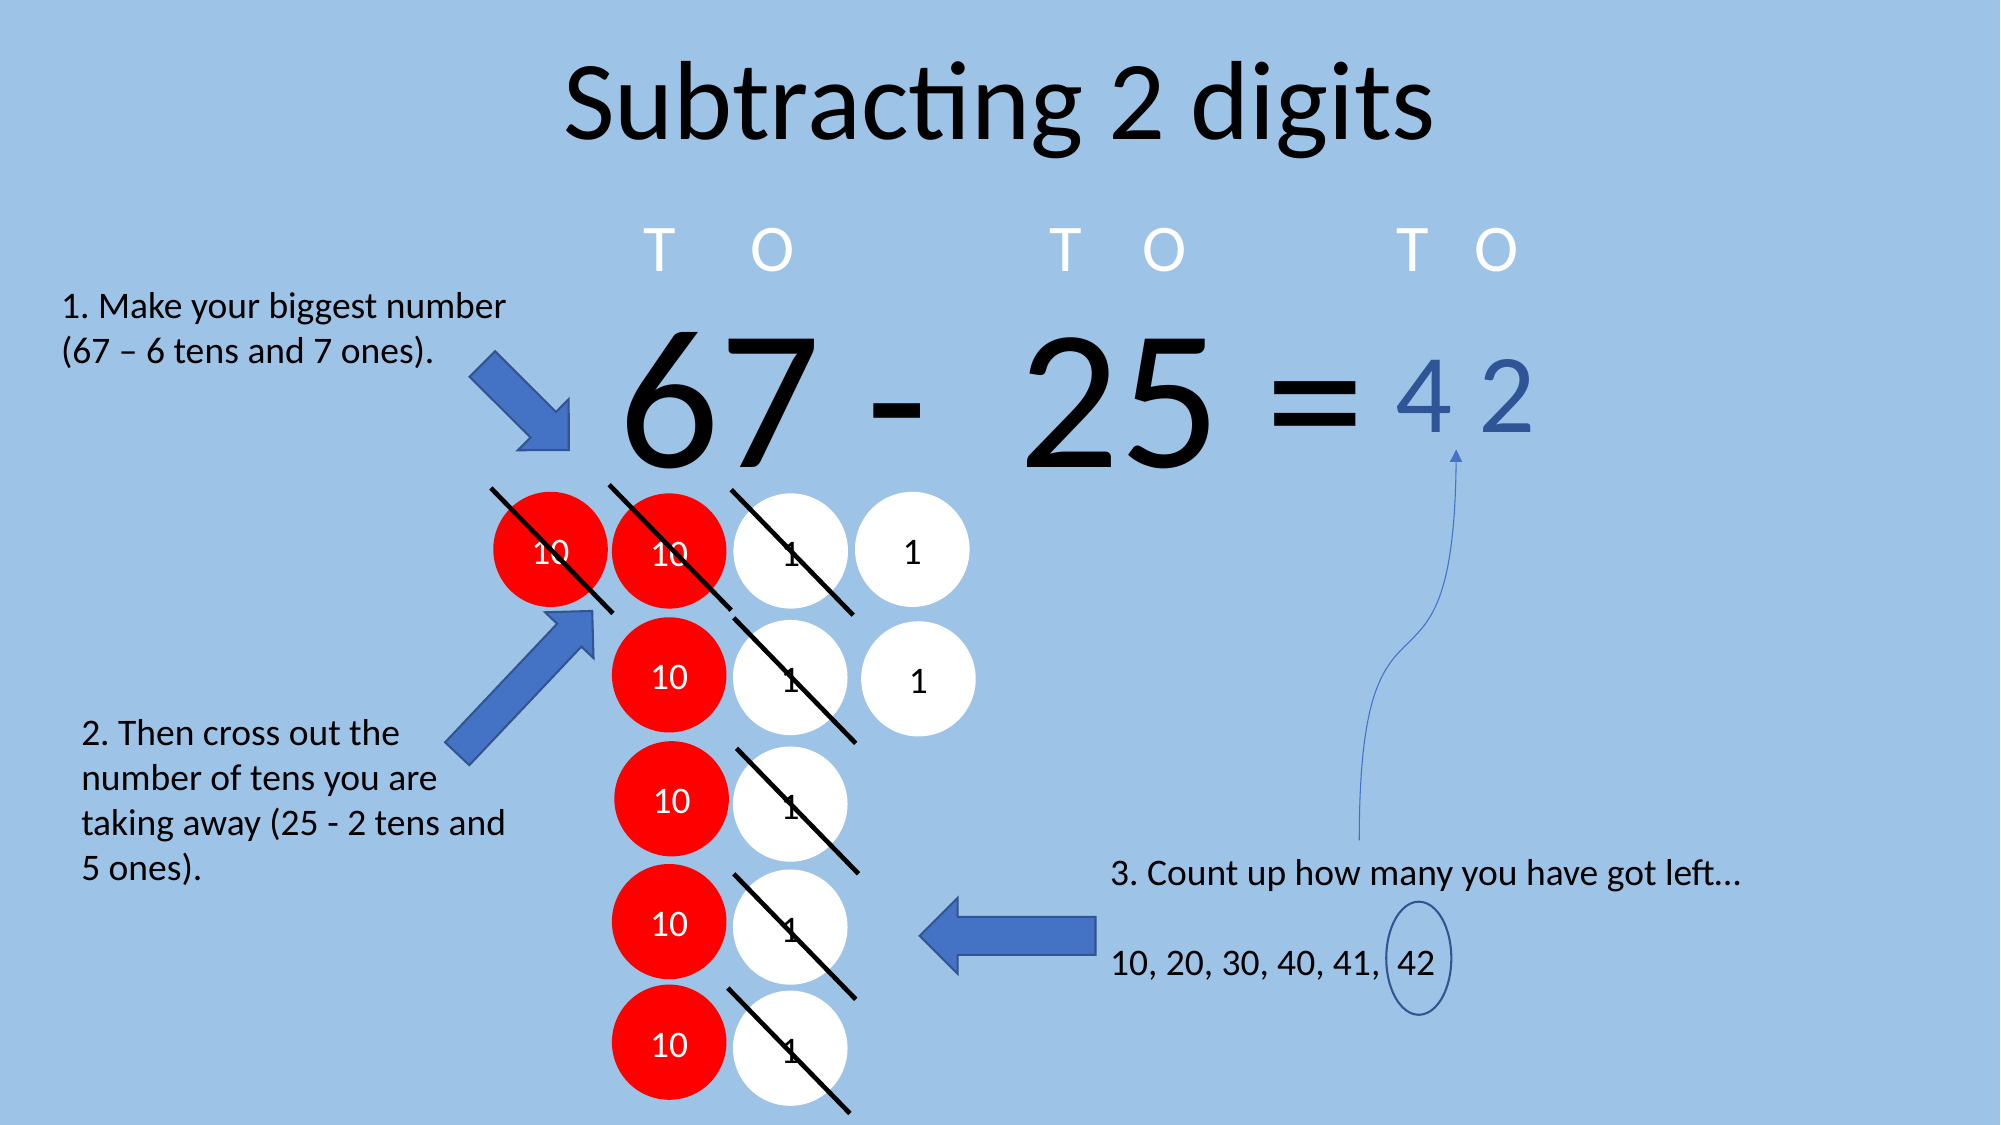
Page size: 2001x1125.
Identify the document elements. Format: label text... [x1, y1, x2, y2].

text_box 10 [614, 741, 729, 857]
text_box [736, 748, 859, 874]
text_box T O T O T O [628, 197, 1706, 373]
text_box 1 [732, 785, 736, 823]
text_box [733, 873, 856, 1000]
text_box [490, 487, 613, 614]
text_box 1 [855, 491, 970, 607]
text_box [727, 987, 850, 1114]
text_box 67 - 25 = [603, 259, 1422, 515]
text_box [1212, 596, 1604, 694]
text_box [609, 484, 732, 611]
text_box 1. Make your biggest number (67 – 6 tens and 7 ones). [46, 273, 564, 379]
text_box 10 [611, 864, 727, 980]
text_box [731, 489, 854, 616]
text_box 10 [611, 984, 727, 1100]
text_box Subtracting 2 digits [548, 19, 1452, 170]
text_box 10 [611, 617, 727, 733]
text_box 2. Then cross out the number of tens you are taking away (25 - 2 tens and 5 ones). [66, 700, 526, 896]
text_box [918, 895, 1097, 977]
text_box 4 2 [1278, 312, 1599, 463]
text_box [733, 617, 856, 744]
text_box 3. Count up how many you have got left… 10, 20, 30, 40, 41, 42 [1095, 840, 1837, 991]
text_box 1 [861, 621, 976, 737]
text_box [443, 614, 595, 767]
text_box [1385, 900, 1453, 1016]
text_box [468, 349, 570, 452]
